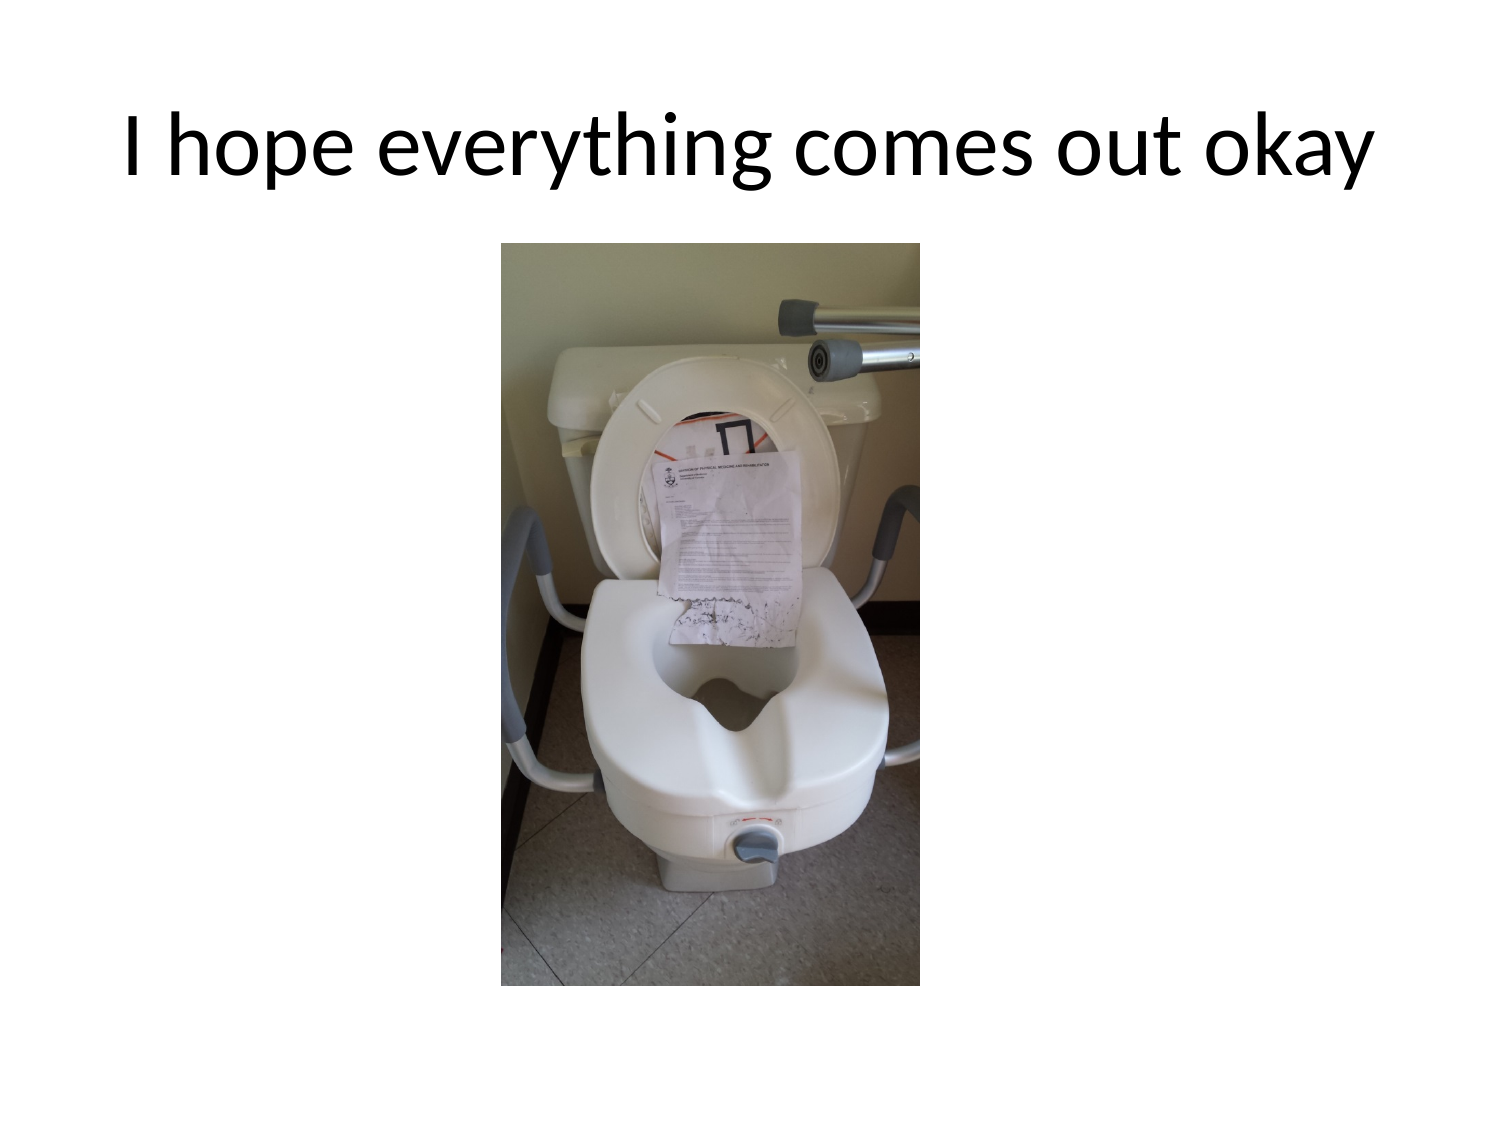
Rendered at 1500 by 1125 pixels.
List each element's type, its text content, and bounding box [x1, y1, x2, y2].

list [501, 243, 920, 987]
title I hope everything comes out okay [75, 45, 1425, 233]
